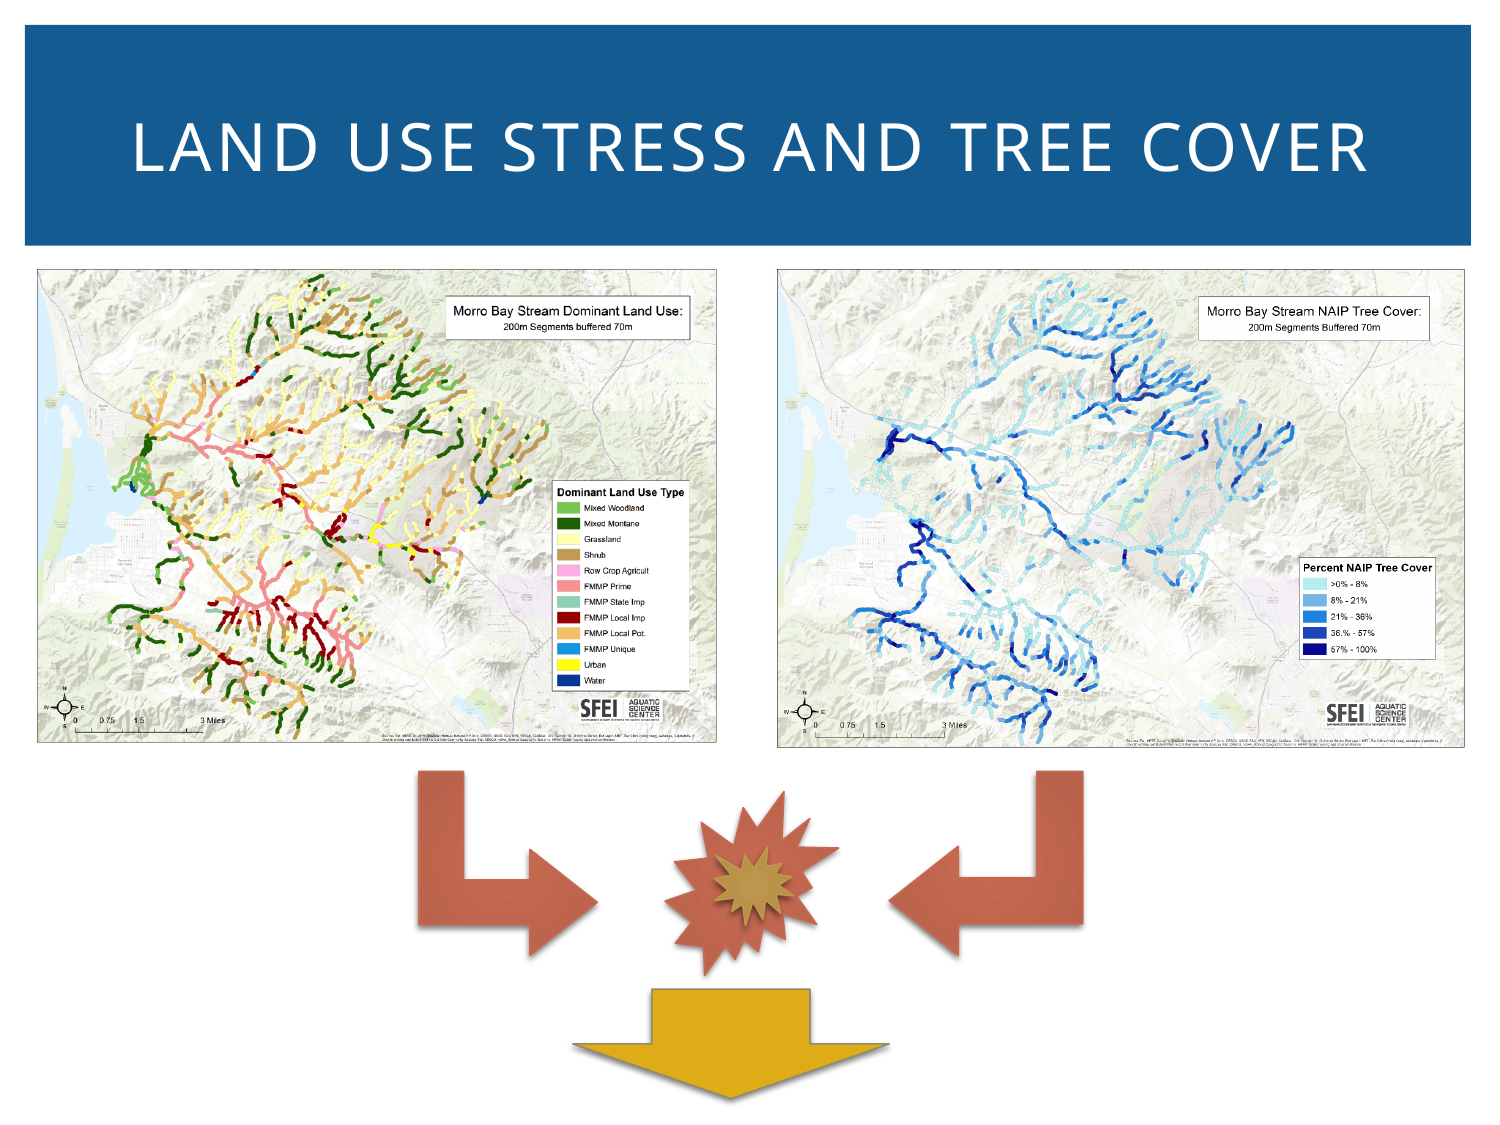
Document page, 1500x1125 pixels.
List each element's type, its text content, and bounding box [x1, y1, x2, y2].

title Land use stress and Tree cover [62, 58, 1438, 232]
text_box [664, 790, 840, 977]
picture [769, 262, 1472, 754]
text_box [713, 846, 795, 927]
text_box [572, 988, 891, 1100]
picture [30, 262, 723, 750]
text_box [888, 770, 1084, 956]
text_box [418, 770, 599, 956]
